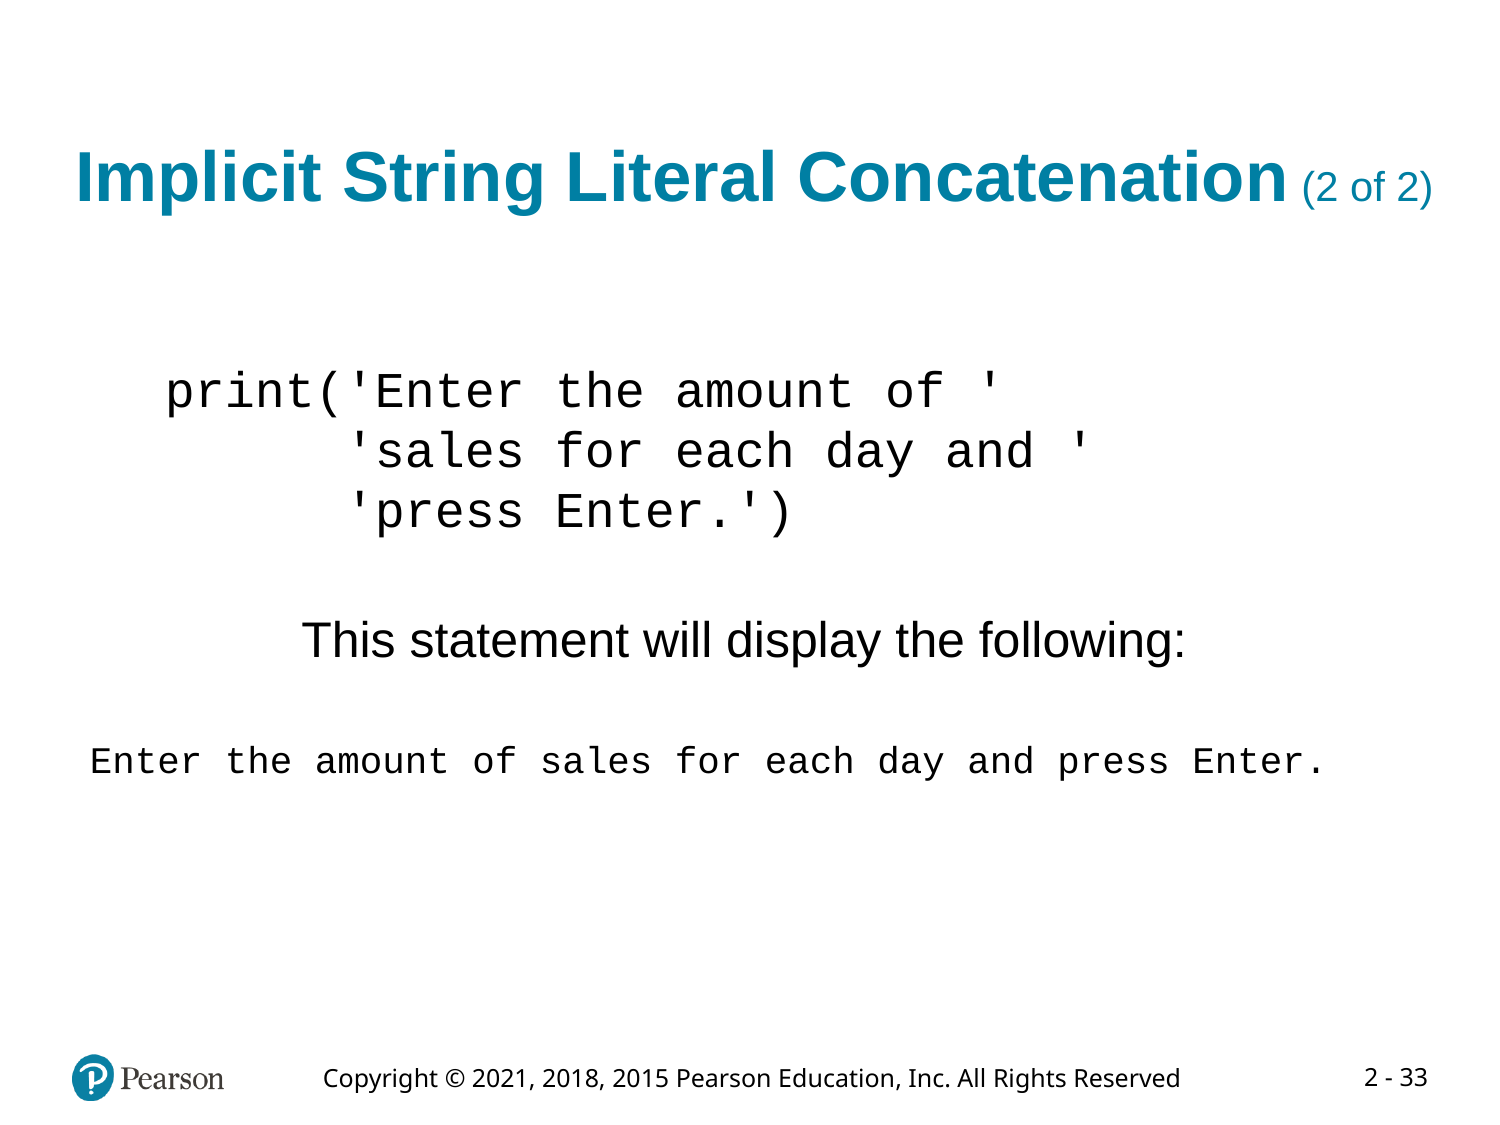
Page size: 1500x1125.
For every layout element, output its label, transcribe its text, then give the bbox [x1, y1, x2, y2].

picture [99, 1054, 224, 1101]
picture [72, 1054, 89, 1072]
picture [81, 1064, 107, 1089]
text_box Enter the amount of sales for each day and press Enter. [75, 728, 1424, 789]
text_box print('Enter the amount of ' 'sales for each day and ' 'press Enter.') [150, 349, 1313, 545]
picture [72, 1087, 83, 1101]
text_box This statement will display the following: [286, 599, 1212, 675]
title Implicit String Literal Concatenation (2 of 2) [75, 35, 1438, 216]
